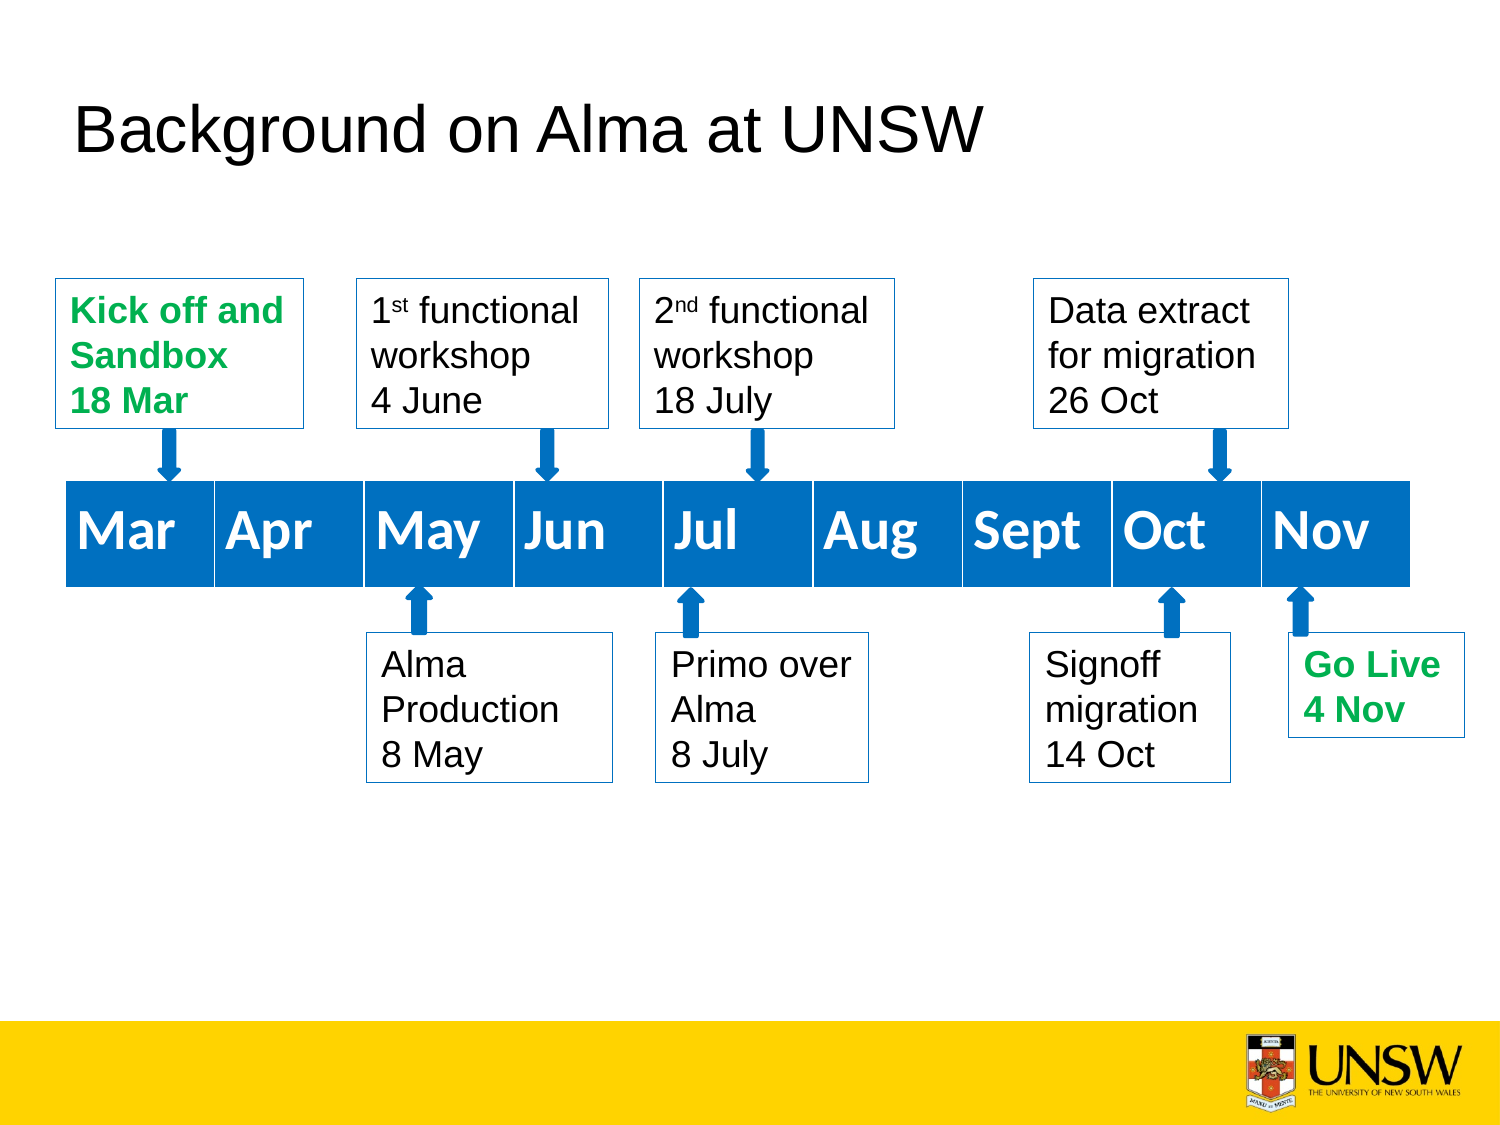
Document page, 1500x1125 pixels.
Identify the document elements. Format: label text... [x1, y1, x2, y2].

table_header May [365, 488, 513, 587]
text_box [355, 278, 609, 480]
table_header Jun [515, 481, 662, 587]
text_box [639, 278, 895, 481]
table_header Oct [1113, 488, 1261, 587]
title Background on Alma at UNSW [58, 78, 1409, 209]
table_header Aug [814, 481, 962, 587]
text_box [1288, 587, 1465, 740]
table_header Sept [963, 481, 1111, 587]
text_box Alma Production 8 May [366, 632, 613, 783]
picture [0, 1021, 1500, 1125]
table_header Apr [215, 481, 363, 587]
table_header Jul [664, 488, 812, 587]
text_box [405, 584, 433, 636]
text_box [157, 428, 182, 482]
text_box Kick off and Sandbox 18 Mar [55, 278, 304, 429]
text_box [1029, 589, 1231, 785]
table_header Mar [66, 481, 214, 587]
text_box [1033, 278, 1289, 481]
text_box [655, 589, 869, 785]
table_header Nov [1262, 481, 1410, 587]
